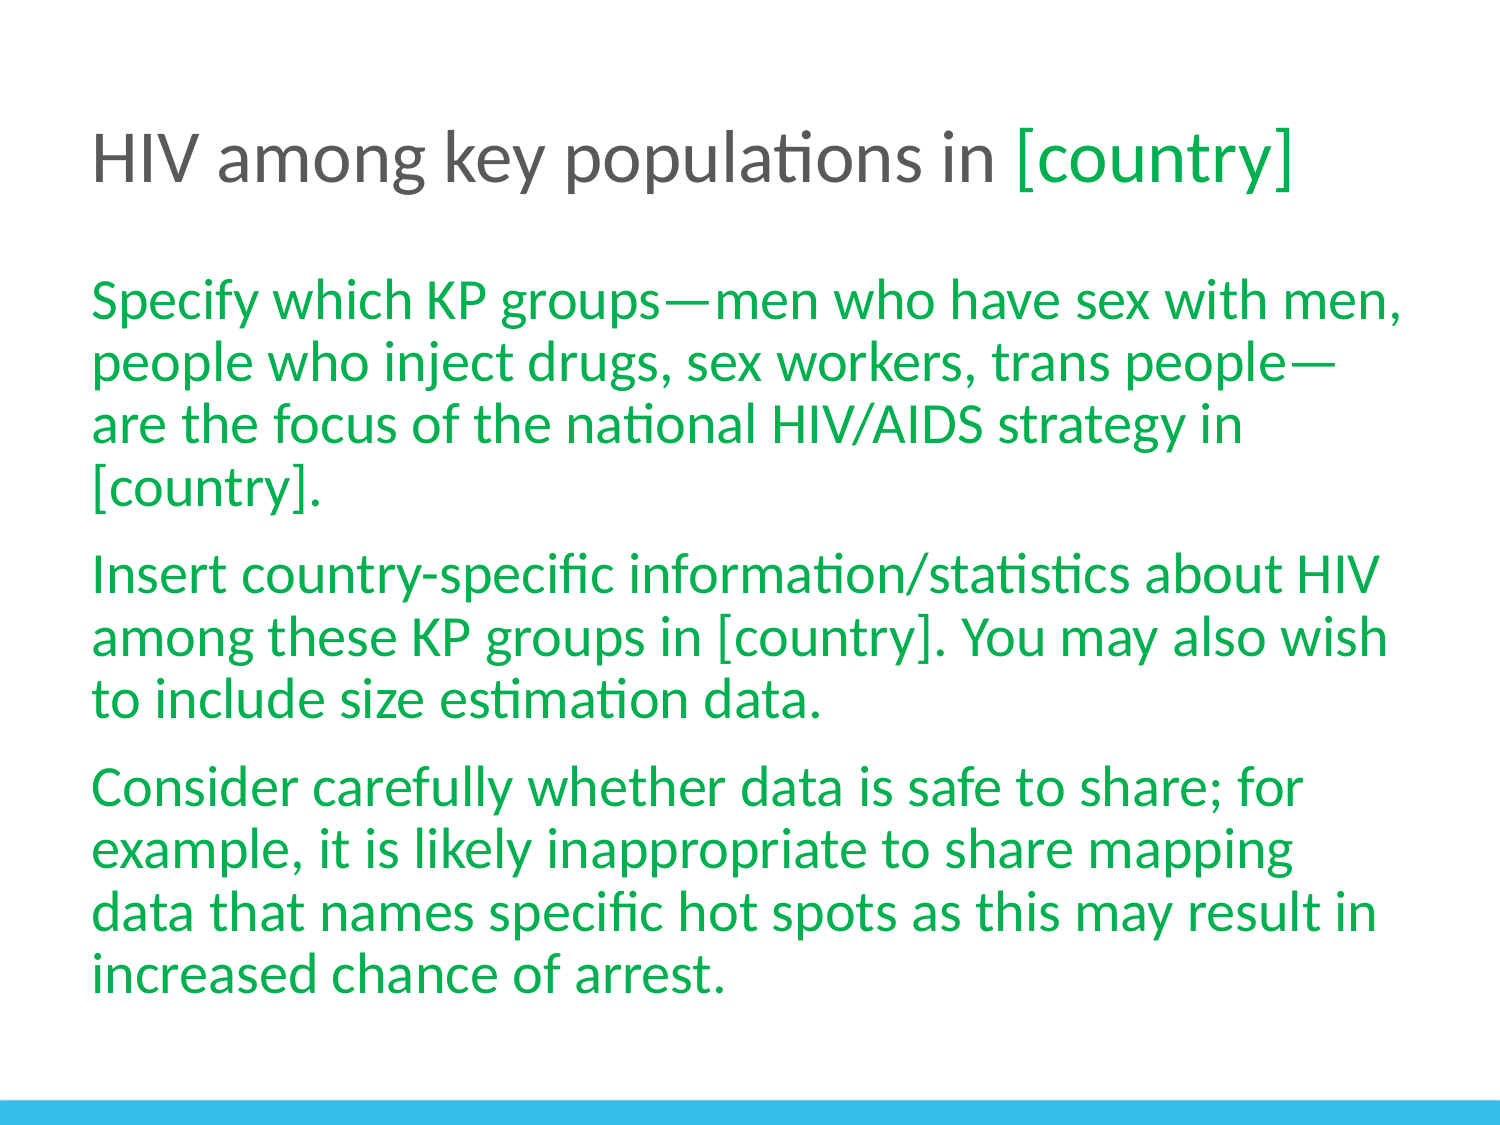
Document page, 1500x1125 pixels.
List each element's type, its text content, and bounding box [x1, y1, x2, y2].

list Specify which KP groups—men who have sex with men, people who inject drugs, sex workers, trans people—are the focus of the national HIV/AIDS strategy in [country]. Insert country-specific information/statistics about HIV among these KP groups in [country]. You may also wish to include size estimation data. Consider carefully whether data is safe to share; for example, it is likely inappropriate to share mapping data that names specific hot spots as this may result in increased chance of arrest. [76, 260, 1425, 946]
title HIV among key populations in [country] [76, 73, 1425, 233]
